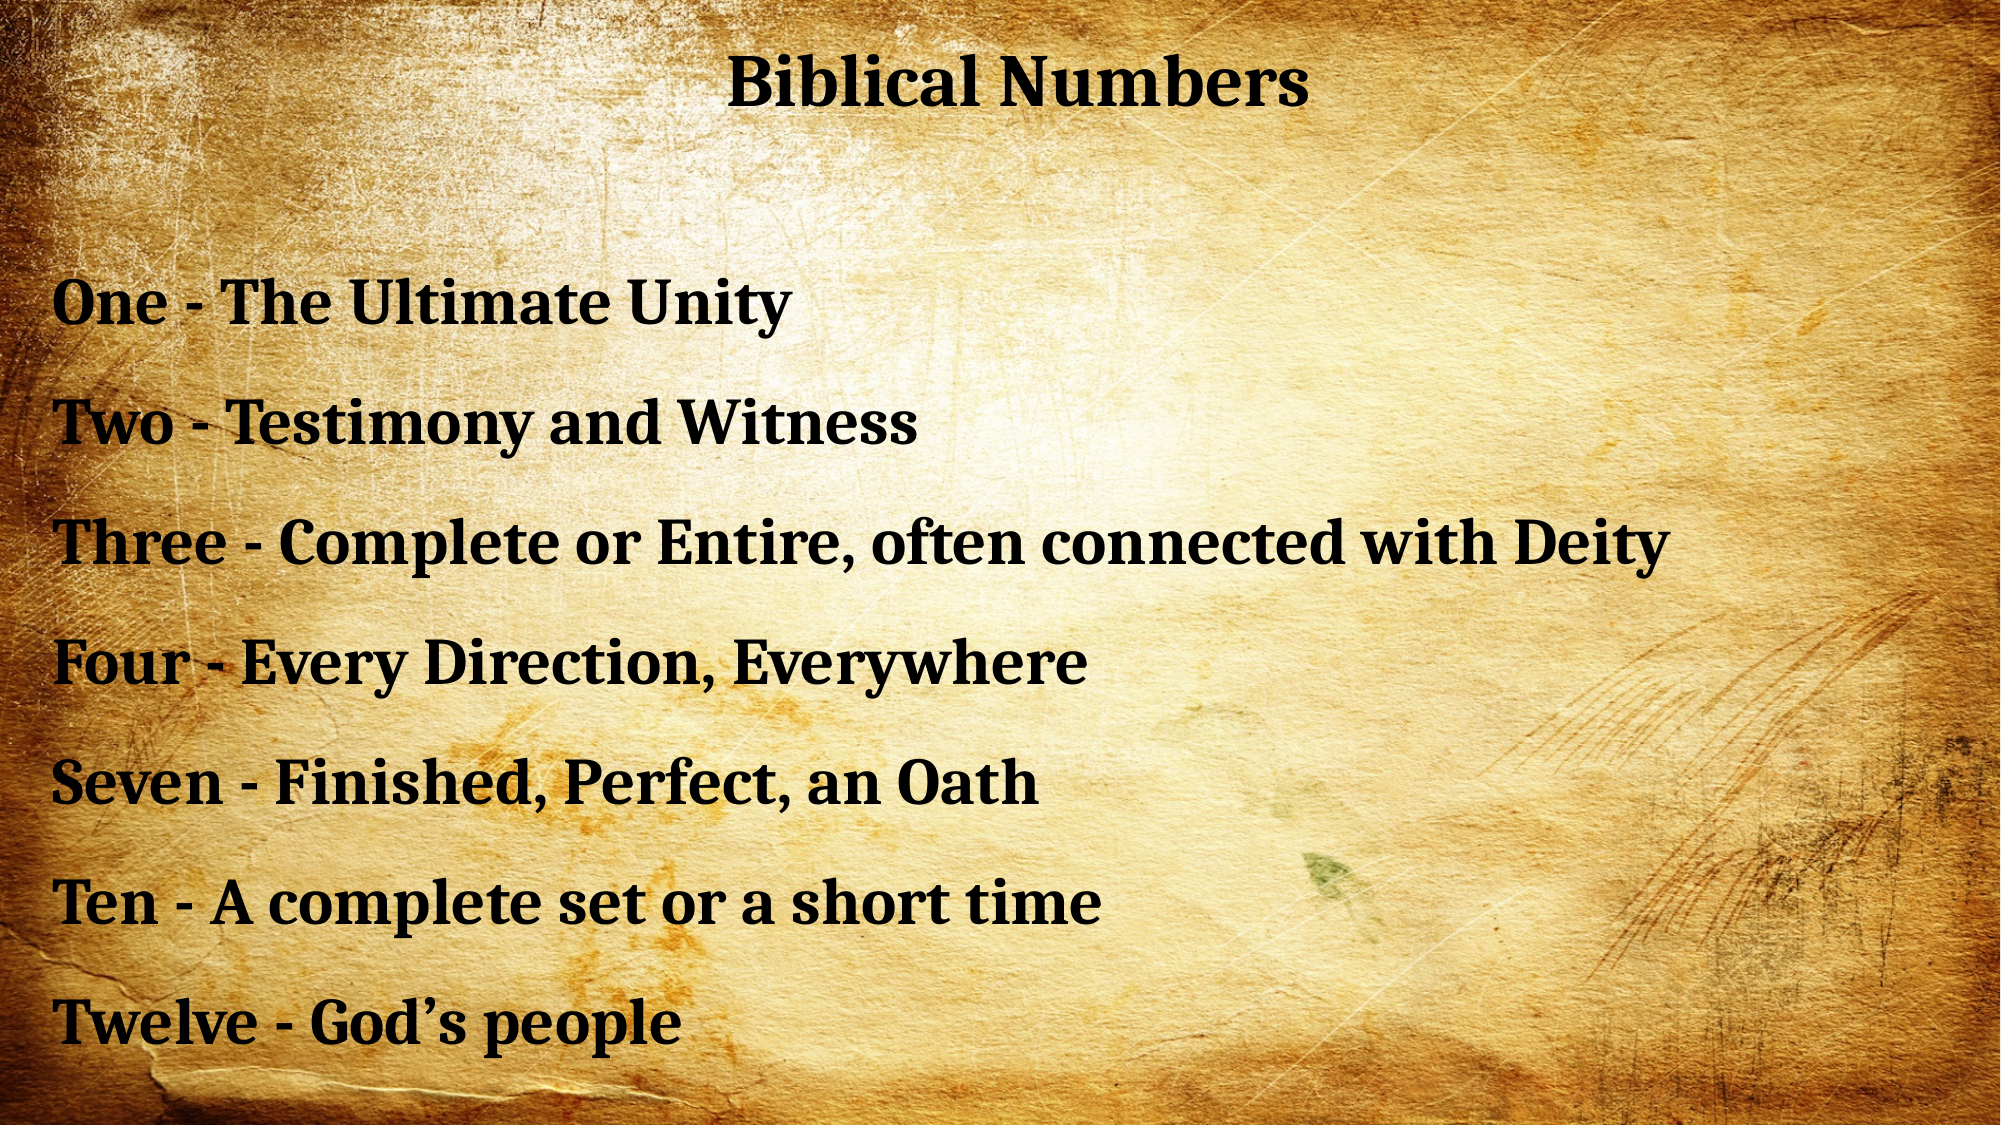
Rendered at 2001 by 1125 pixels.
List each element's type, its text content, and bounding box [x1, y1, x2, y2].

picture [0, 0, 2001, 1125]
text_box Biblical Numbers One - The Ultimate Unity Two - Testimony and Witness Three - Complete or Entire, often connected with Deity Four - Every Direction, Everywhere Seven - Finished, Perfect, an Oath Ten - A complete set or a short time Twelve - God’s people [0, 17, 2000, 1065]
